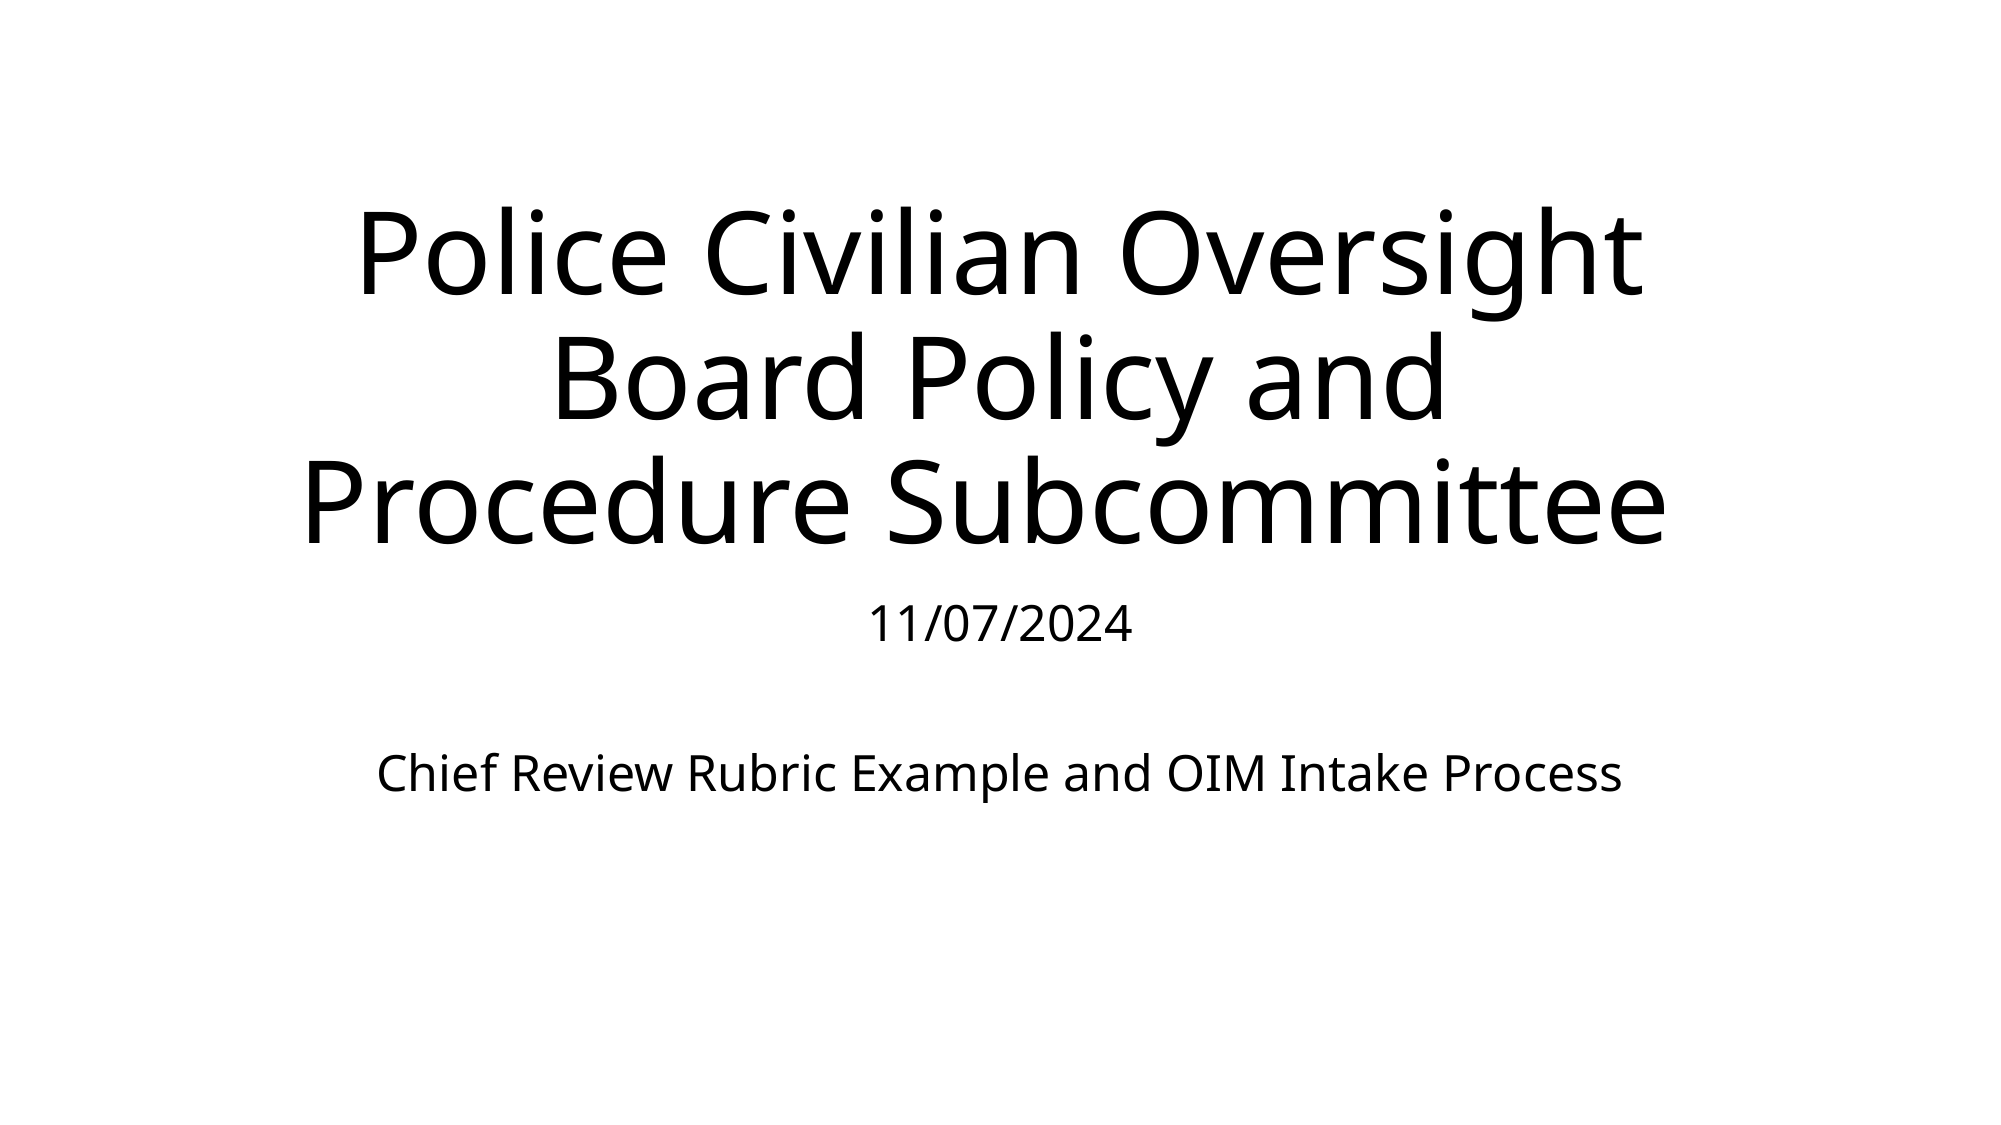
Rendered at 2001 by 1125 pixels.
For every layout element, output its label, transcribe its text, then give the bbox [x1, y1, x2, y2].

title Police Civilian Oversight Board Policy and Procedure Subcommittee [249, 184, 1750, 576]
subtitle 11/07/2024 Chief Review Rubric Example and OIM Intake Process [249, 590, 1750, 863]
